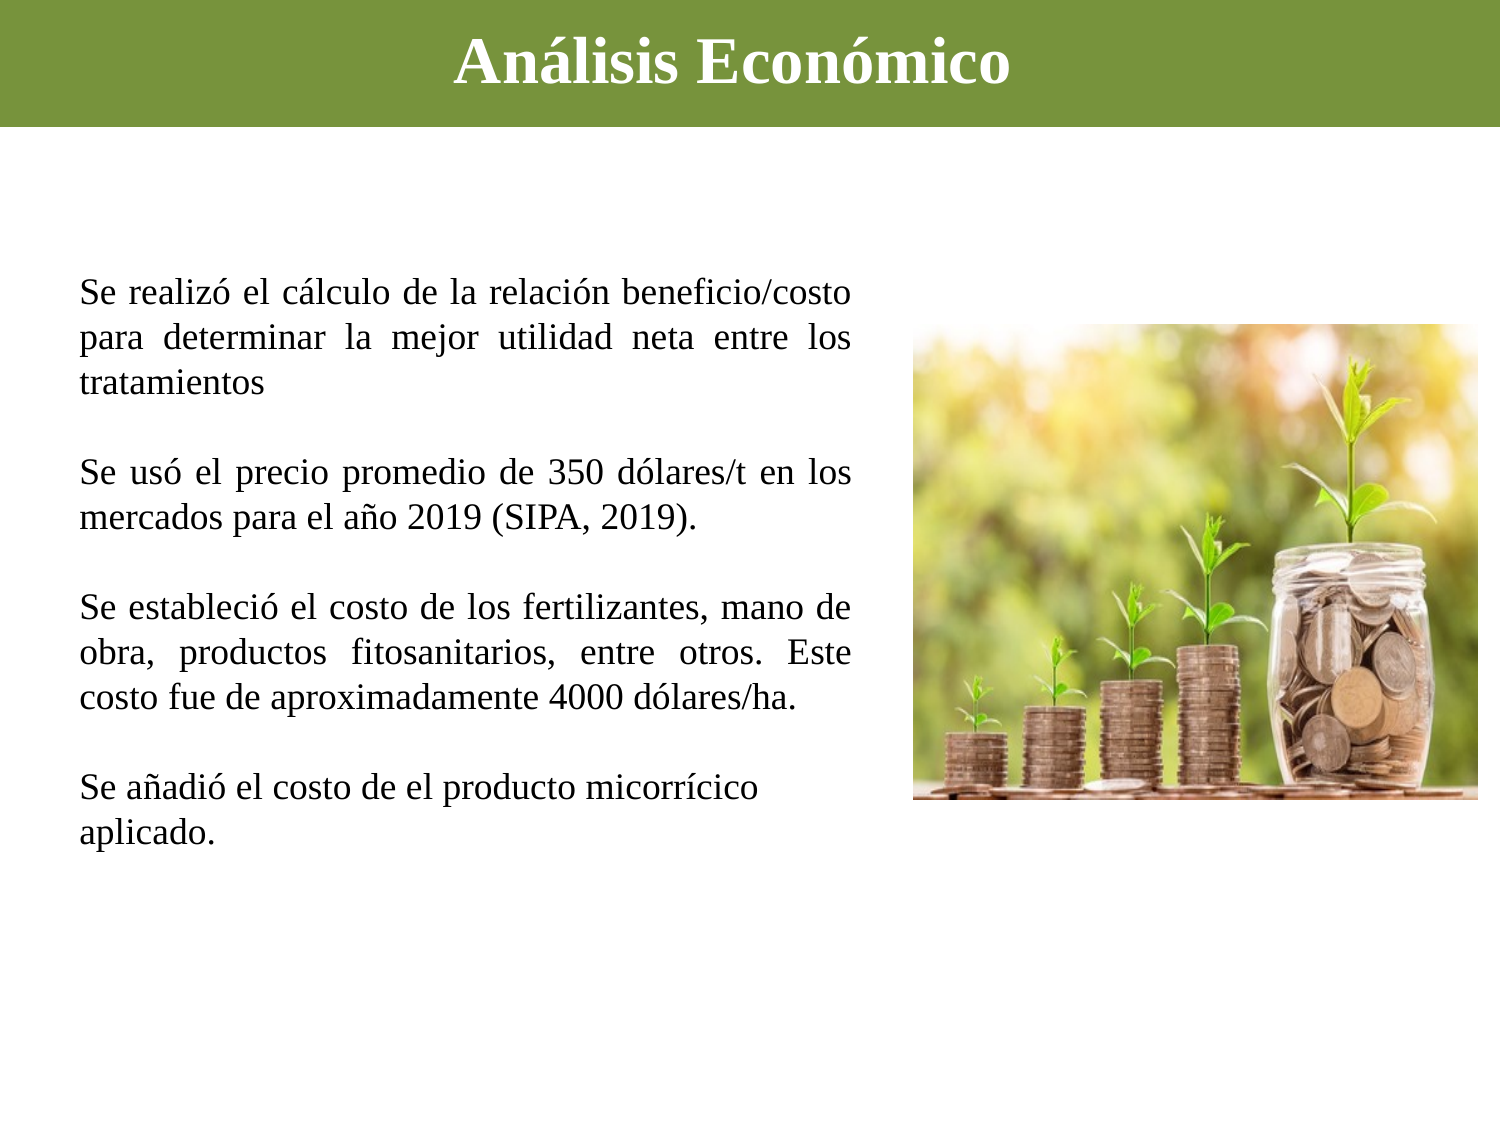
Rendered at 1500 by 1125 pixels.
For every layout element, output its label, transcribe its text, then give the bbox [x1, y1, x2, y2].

text_box Se realizó el cálculo de la relación beneficio/costo para determinar la mejor utilidad neta entre los tratamientos Se usó el precio promedio de 350 dólares/t en los mercados para el año 2019 (SIPA, 2019). Se estableció el costo de los fertilizantes, mano de obra, productos fitosanitarios, entre otros. Este costo fue de aproximadamente 4000 dólares/ha. Se añadió el costo de el producto micorrícico aplicado. [64, 259, 868, 860]
picture [913, 324, 1478, 801]
text_box Análisis Económico [0, 0, 1500, 127]
